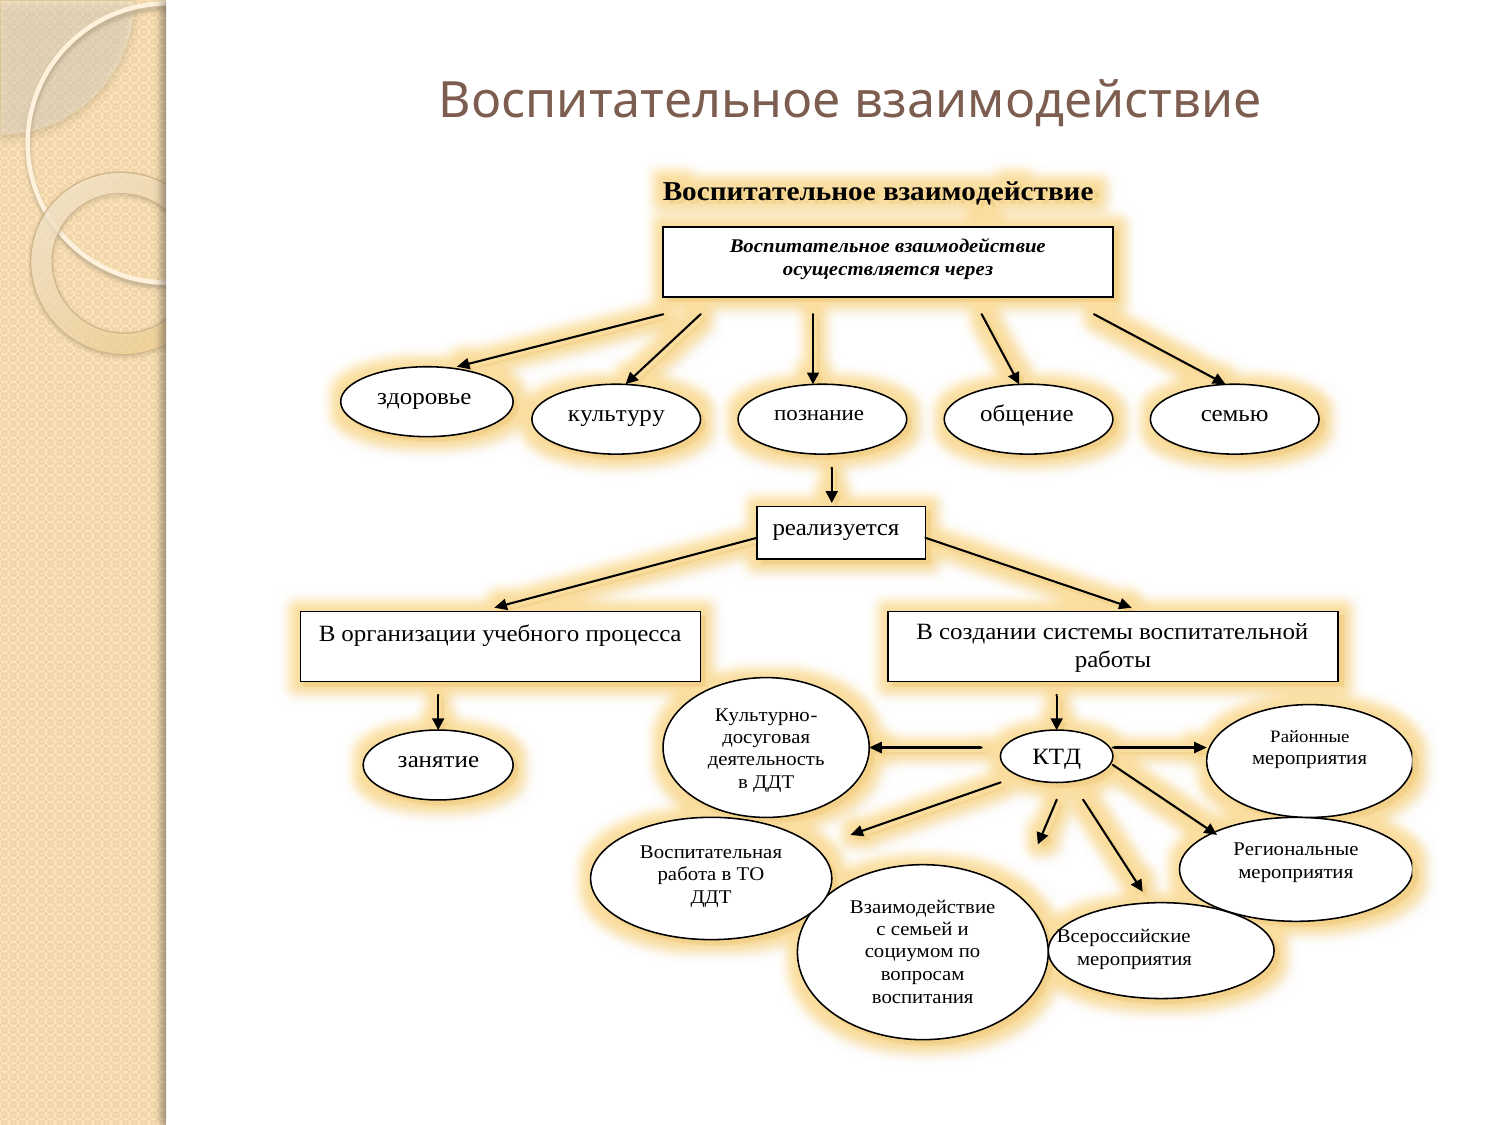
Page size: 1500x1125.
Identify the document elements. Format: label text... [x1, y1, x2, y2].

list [299, 174, 1413, 1088]
title Воспитательное взаимодействие [235, 45, 1466, 150]
